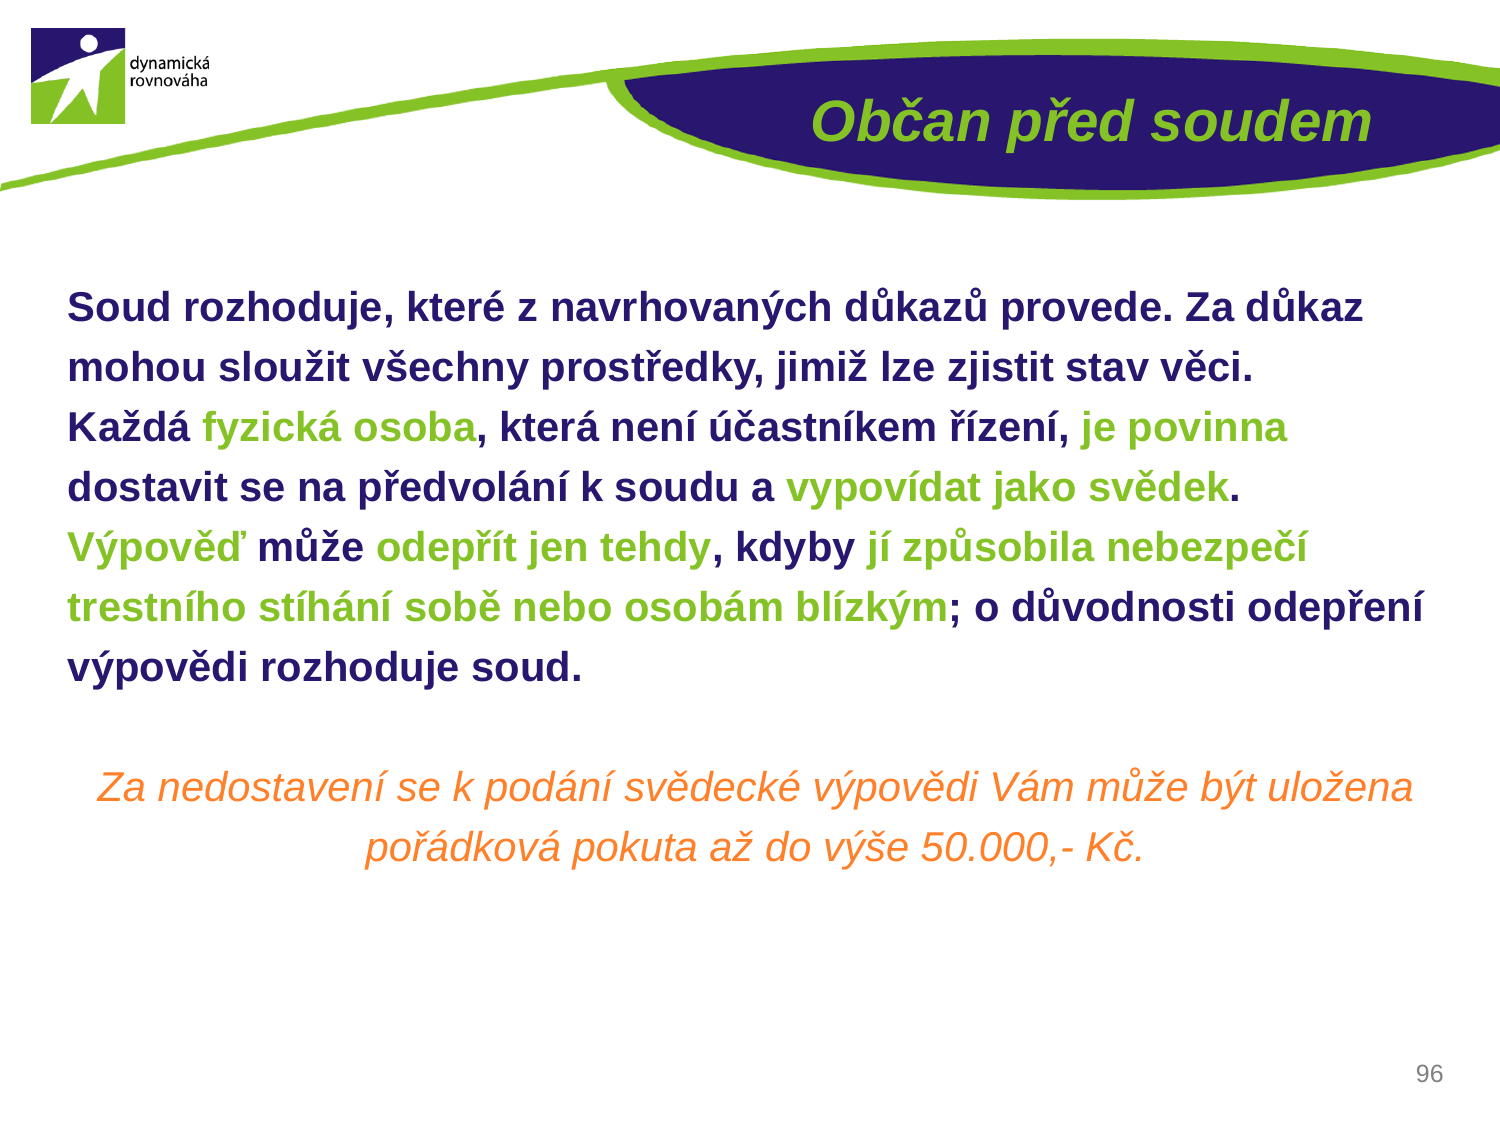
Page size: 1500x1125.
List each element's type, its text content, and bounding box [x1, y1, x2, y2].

slide_number 96 [1108, 1042, 1459, 1103]
list Soud rozhoduje, které z navrhovaných důkazů provede. Za důkaz mohou sloužit všechny prostředky, jimiž lze zjistit stav věci. Každá fyzická osoba, která není účastníkem řízení, je povinna dostavit se na předvolání k soudu a vypovídat jako svědek. Výpověď může odepřít jen tehdy, kdyby jí způsobila nebezpečí trestního stíhání sobě nebo osobám blízkým; o důvodnosti odepření výpovědi rozhoduje soud. Za nedostavení se k podání svědecké výpovědi Vám může být uložena pořádková pokuta až do výše 50.000,- Kč. [53, 262, 1459, 1005]
title Občan před soudem [726, 42, 1459, 194]
picture [0, 0, 1500, 281]
